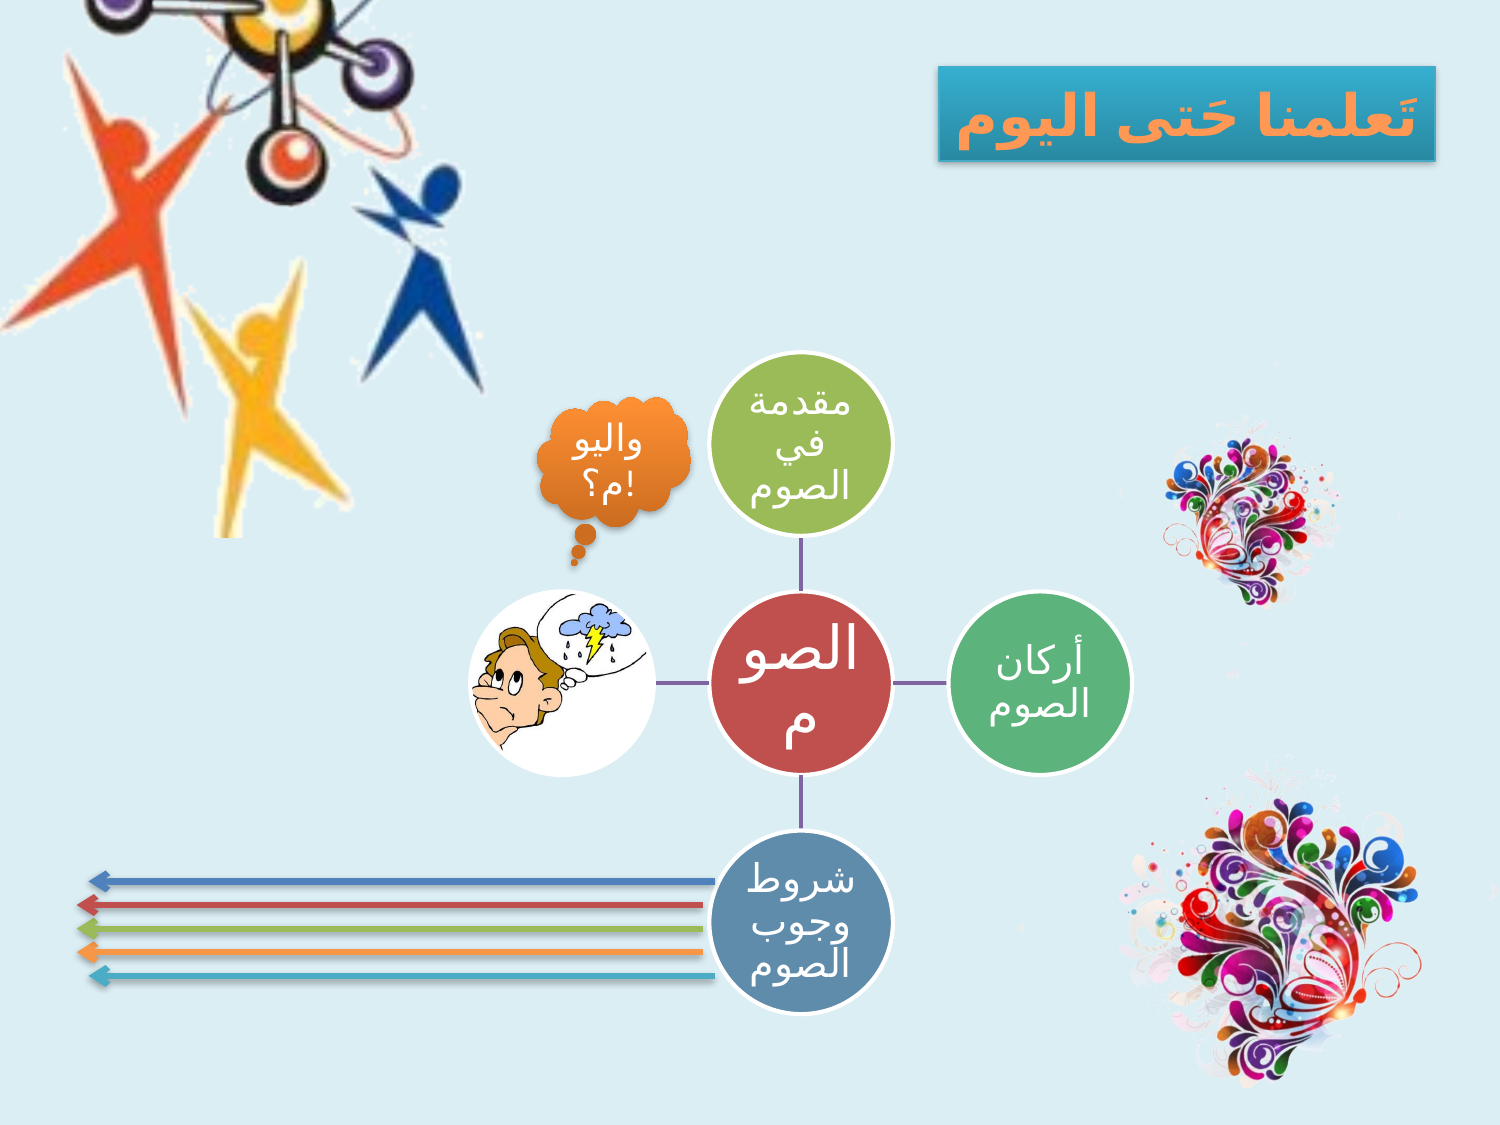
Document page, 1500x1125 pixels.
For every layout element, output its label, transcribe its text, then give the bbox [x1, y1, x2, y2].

text_box تَعلمنا حَتى اليوم [938, 66, 1436, 162]
picture [1155, 395, 1401, 604]
picture [1083, 728, 1500, 1125]
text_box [300, 349, 1302, 1017]
picture [0, 0, 538, 538]
